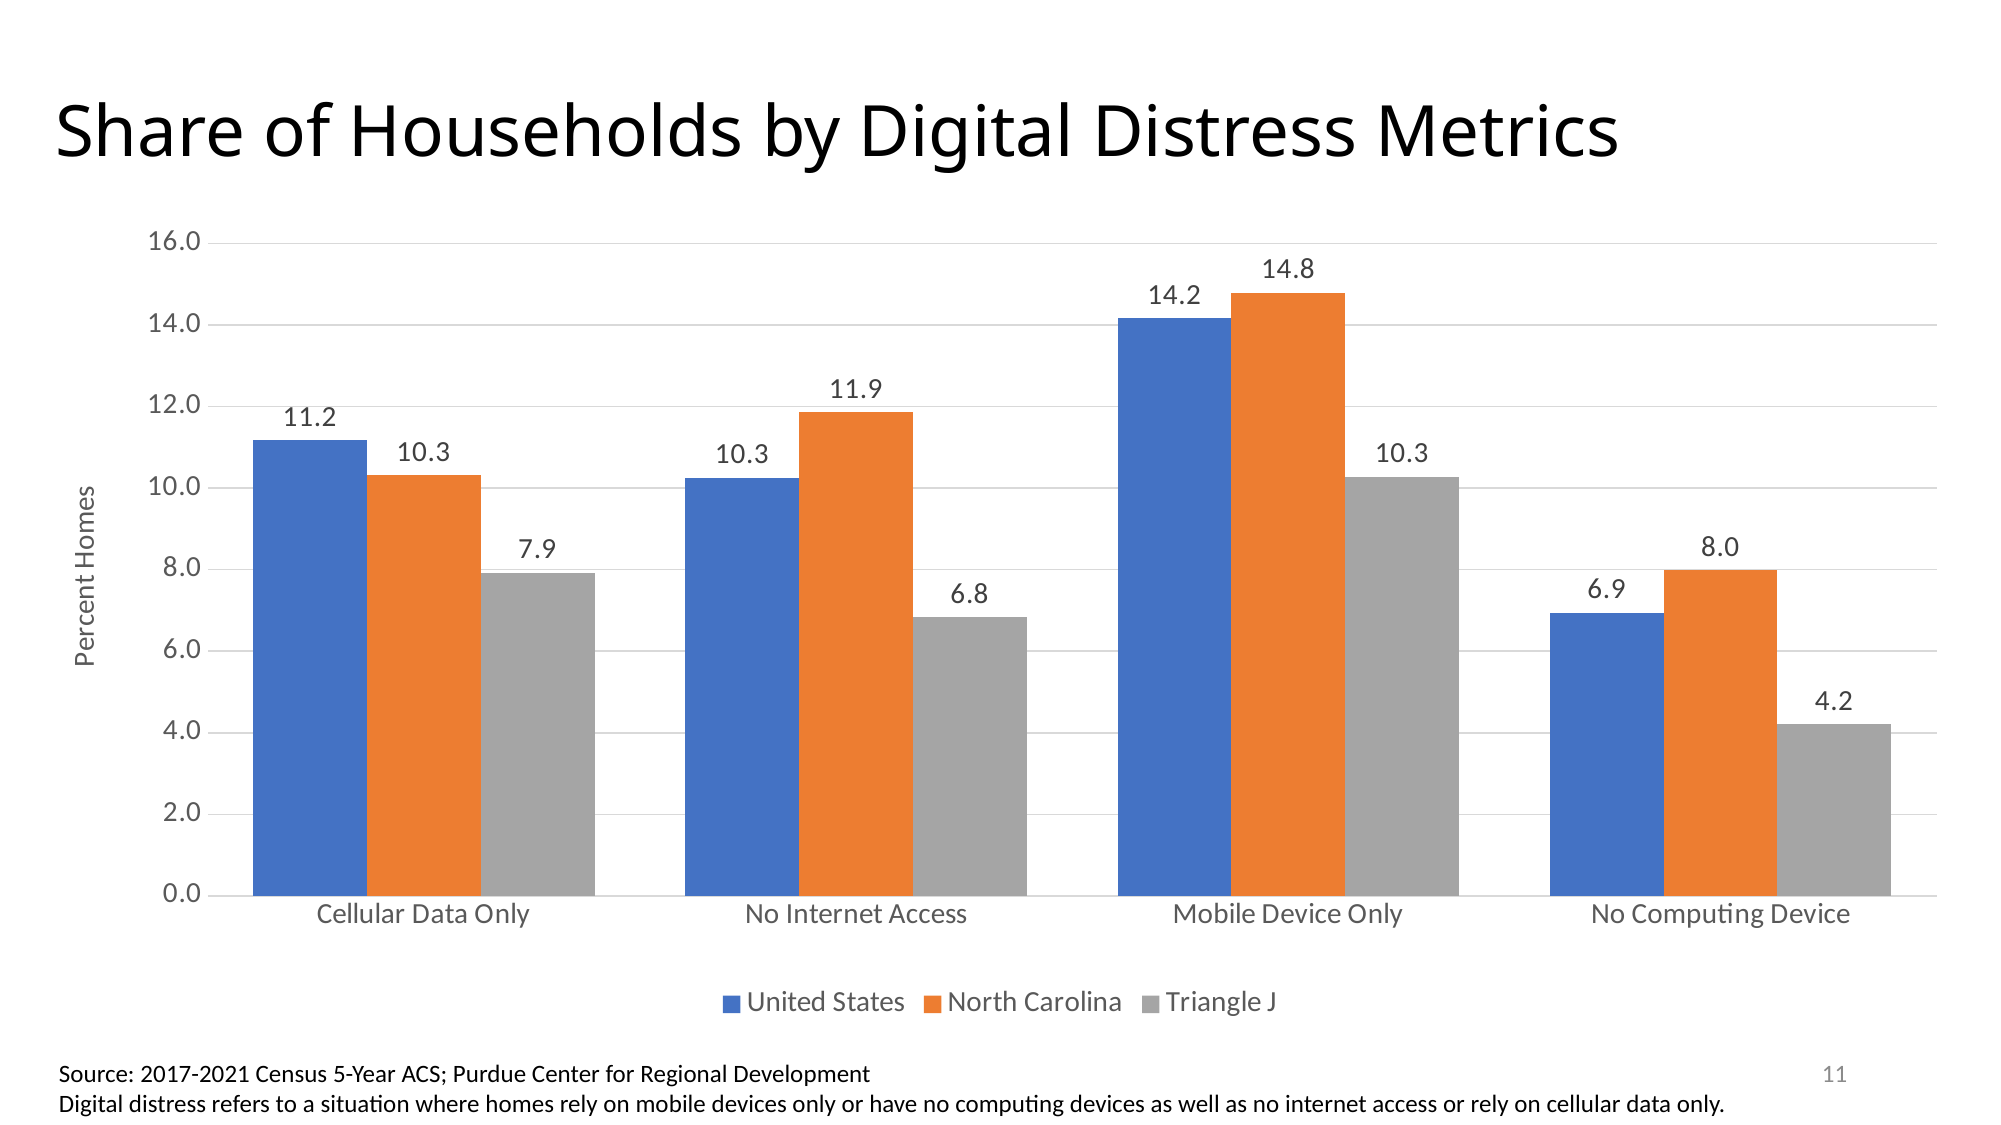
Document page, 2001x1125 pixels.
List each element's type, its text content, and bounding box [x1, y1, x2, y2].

text_box Source: 2017-2021 Census 5-Year ACS; Purdue Center for Regional Development Digital distress refers to a situation where homes rely on mobile devices only or have no computing devices as well as no internet access or rely on cellular data only. [44, 1049, 1744, 1125]
chart [40, 214, 1960, 1026]
title Share of Households by Digital Distress Metrics [40, 51, 1955, 214]
slide_number 11 [1412, 1042, 1863, 1103]
